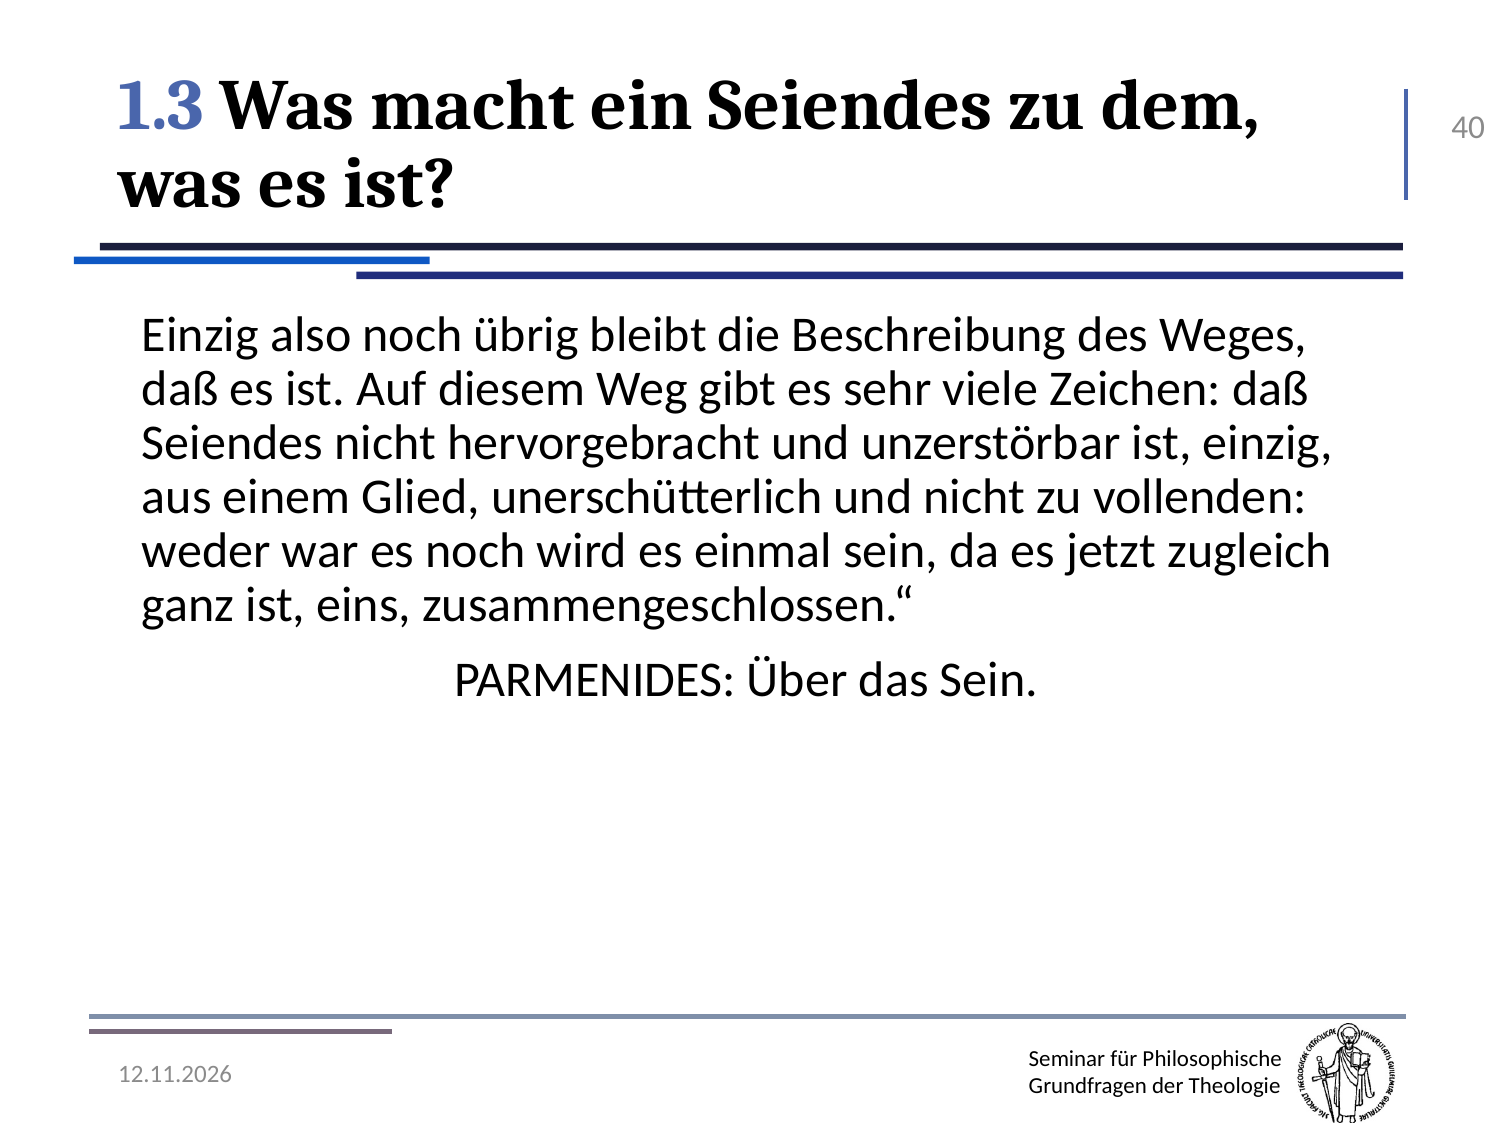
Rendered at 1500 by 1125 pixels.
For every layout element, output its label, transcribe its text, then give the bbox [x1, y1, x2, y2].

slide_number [103, 1042, 252, 1103]
slide_number 40 [1405, 82, 1500, 168]
title 1.3 Was macht ein Seiendes zu dem, was es ist? [97, 54, 1403, 237]
list Einzig also noch übrig bleibt die Beschreibung des Weges, daß es ist. Auf diesem Weg gibt es sehr viele Zeichen: daß Seiendes nicht hervorgebracht und unzerstörbar ist, einzig, aus einem Glied, unerschütterlich und nicht zu vollenden: weder war es noch wird es einmal sein, da es jetzt zugleich ganz ist, eins, zusammengeschlossen.“ Parmenides: Über das Sein. [89, 300, 1404, 999]
